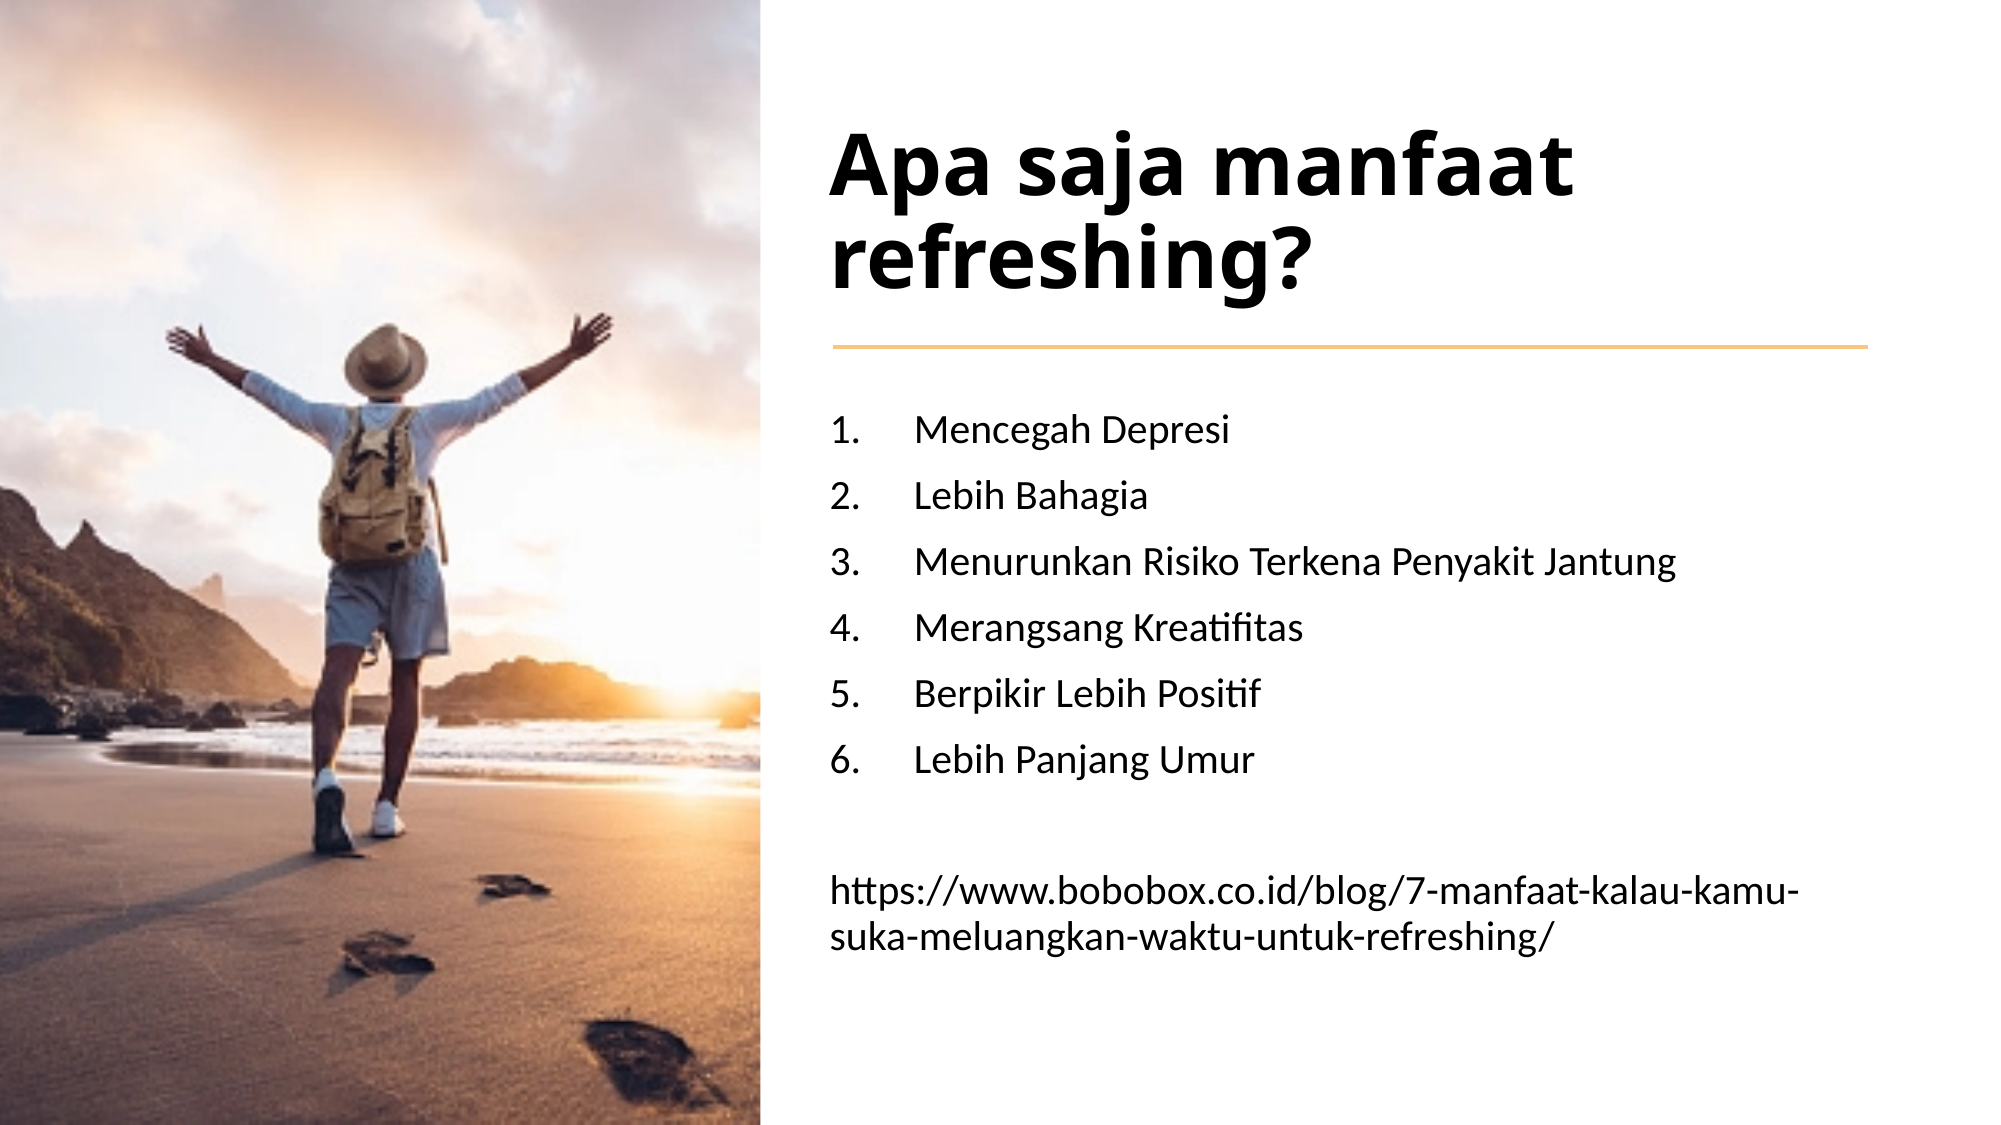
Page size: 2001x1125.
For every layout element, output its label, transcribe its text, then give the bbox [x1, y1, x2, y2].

list Mencegah Depresi Lebih Bahagia Menurunkan Risiko Terkena Penyakit Jantung Merangsang Kreatifitas Berpikir Lebih Positif Lebih Panjang Umur https://www.bobobox.co.id/blog/7-manfaat-kalau-kamu-suka-meluangkan-waktu-untuk-refreshing/ [814, 399, 1895, 1021]
picture [0, 0, 761, 1125]
title Apa saja manfaat refreshing? [814, 103, 1895, 315]
